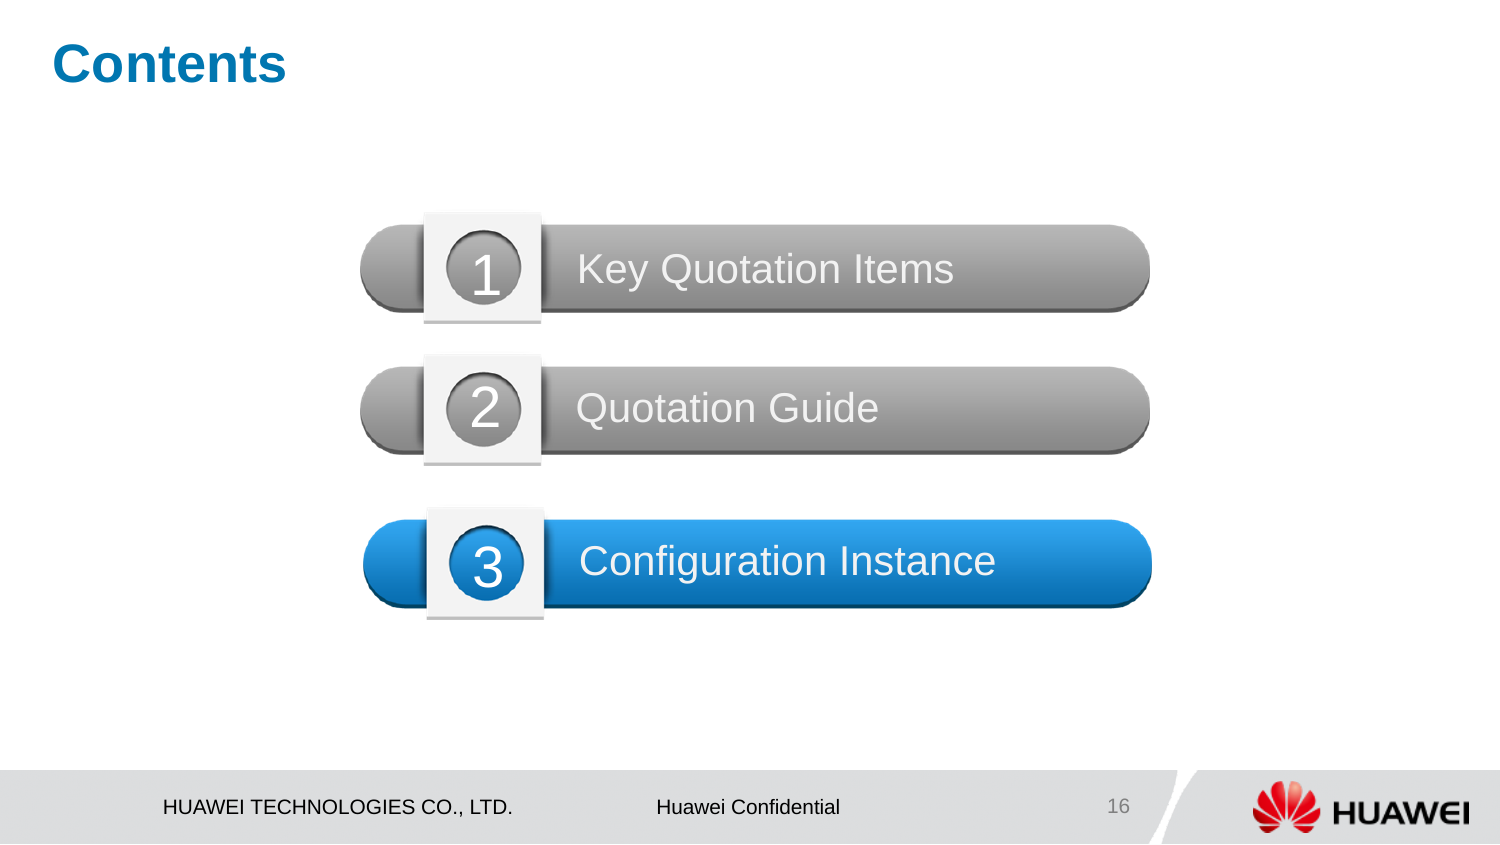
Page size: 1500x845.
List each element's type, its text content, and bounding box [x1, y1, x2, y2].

picture [359, 209, 1150, 325]
title Contents [37, 20, 1388, 103]
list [363, 504, 1152, 620]
picture [0, 770, 1500, 844]
picture [359, 350, 1150, 466]
